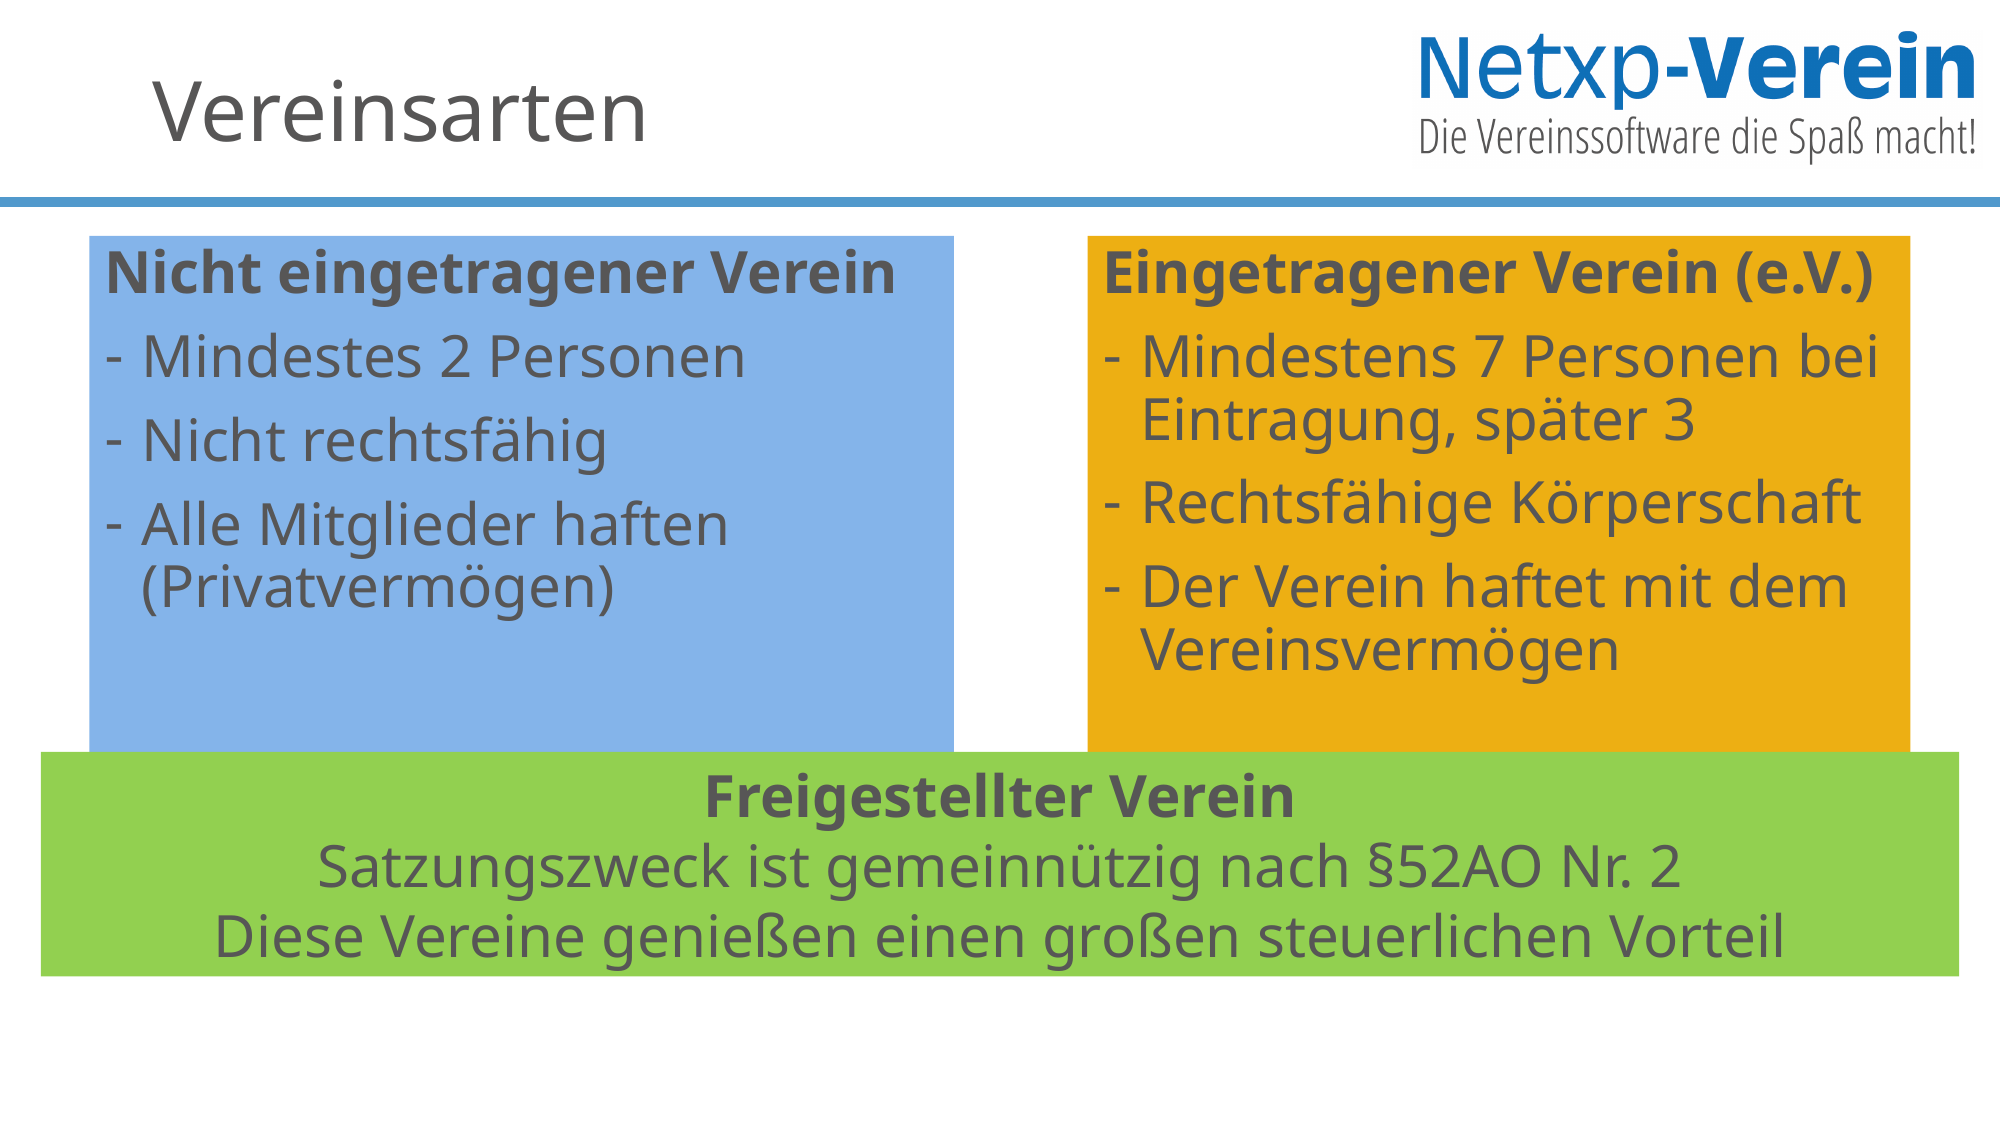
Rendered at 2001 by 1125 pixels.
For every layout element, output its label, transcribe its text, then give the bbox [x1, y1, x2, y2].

title Vereinsarten [137, 59, 1381, 169]
picture [0, 197, 2000, 207]
list Nicht eingetragener Verein Mindestes 2 Personen Nicht rechtsfähig Alle Mitglieder haften (Privatvermögen) [89, 235, 954, 751]
text_box Freigestellter Verein Satzungszweck ist gemeinnützig nach §52AO Nr. 2 Diese Vereine genießen einen großen steuerlichen Vorteil [40, 751, 1960, 977]
picture [1412, 30, 1983, 169]
text_box Eingetragener Verein (e.V.) Mindestens 7 Personen bei Eintragung, später 3 Rechtsfähige Körperschaft Der Verein haftet mit dem Vereinsvermögen [1087, 235, 1911, 751]
